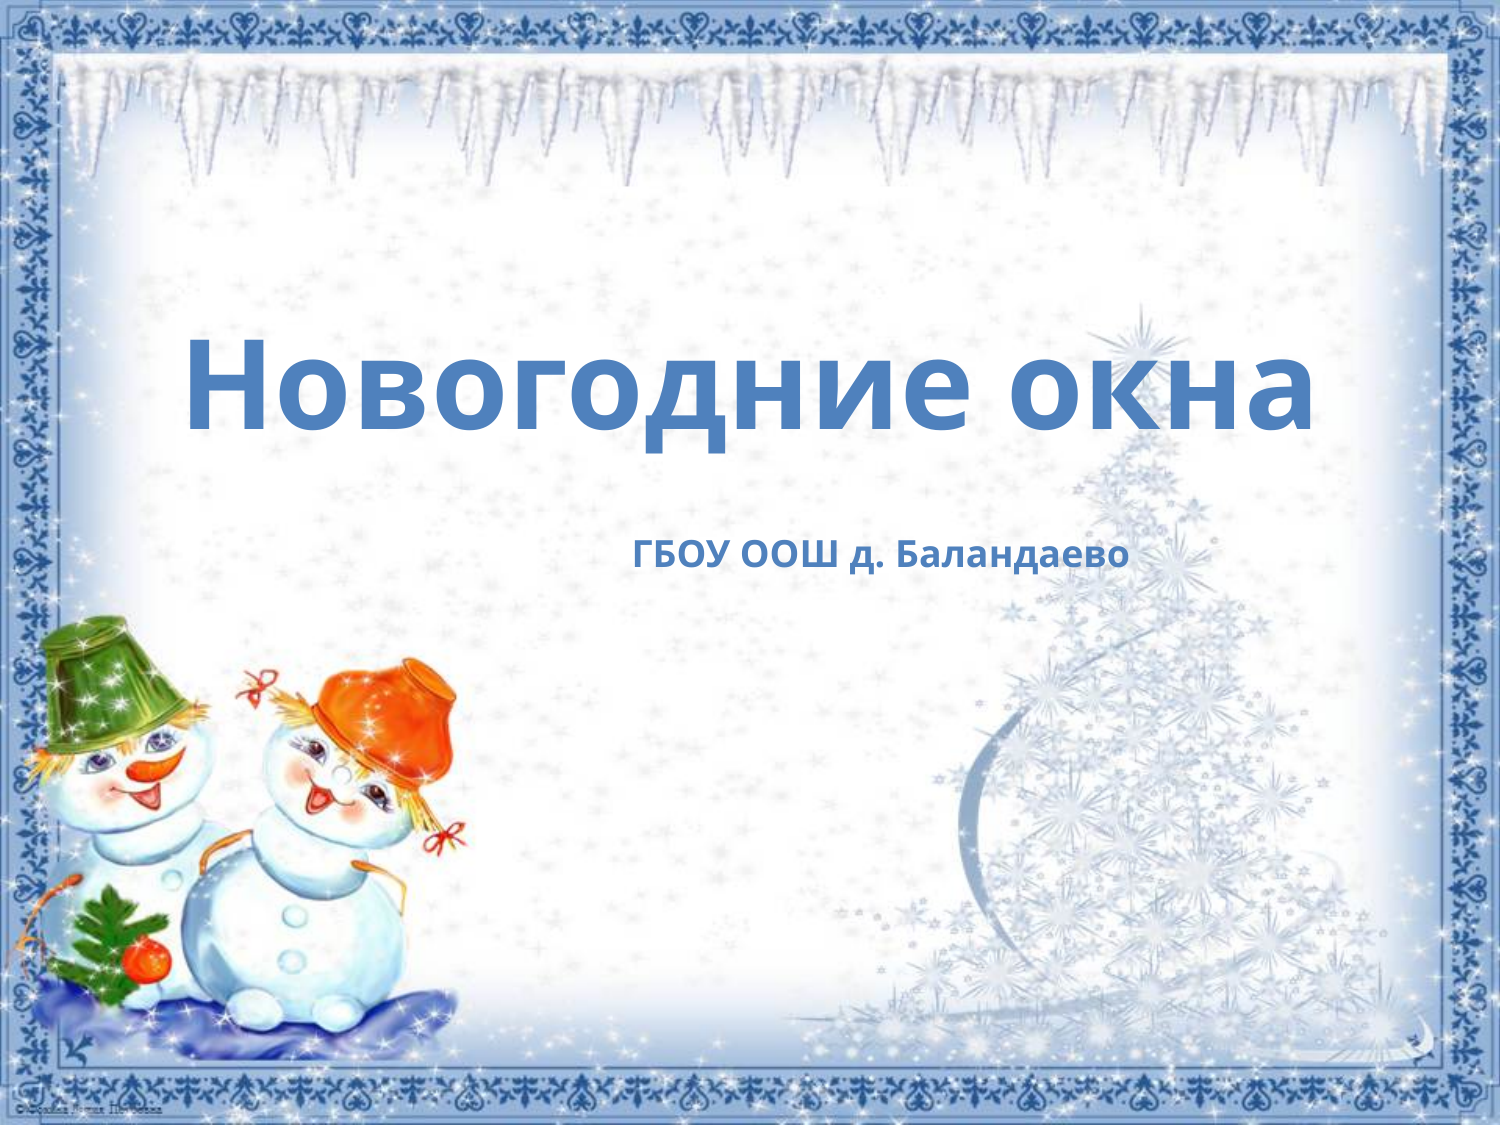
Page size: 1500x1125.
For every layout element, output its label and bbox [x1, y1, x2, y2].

text_box [159, 297, 1341, 583]
picture [0, 0, 1500, 1125]
